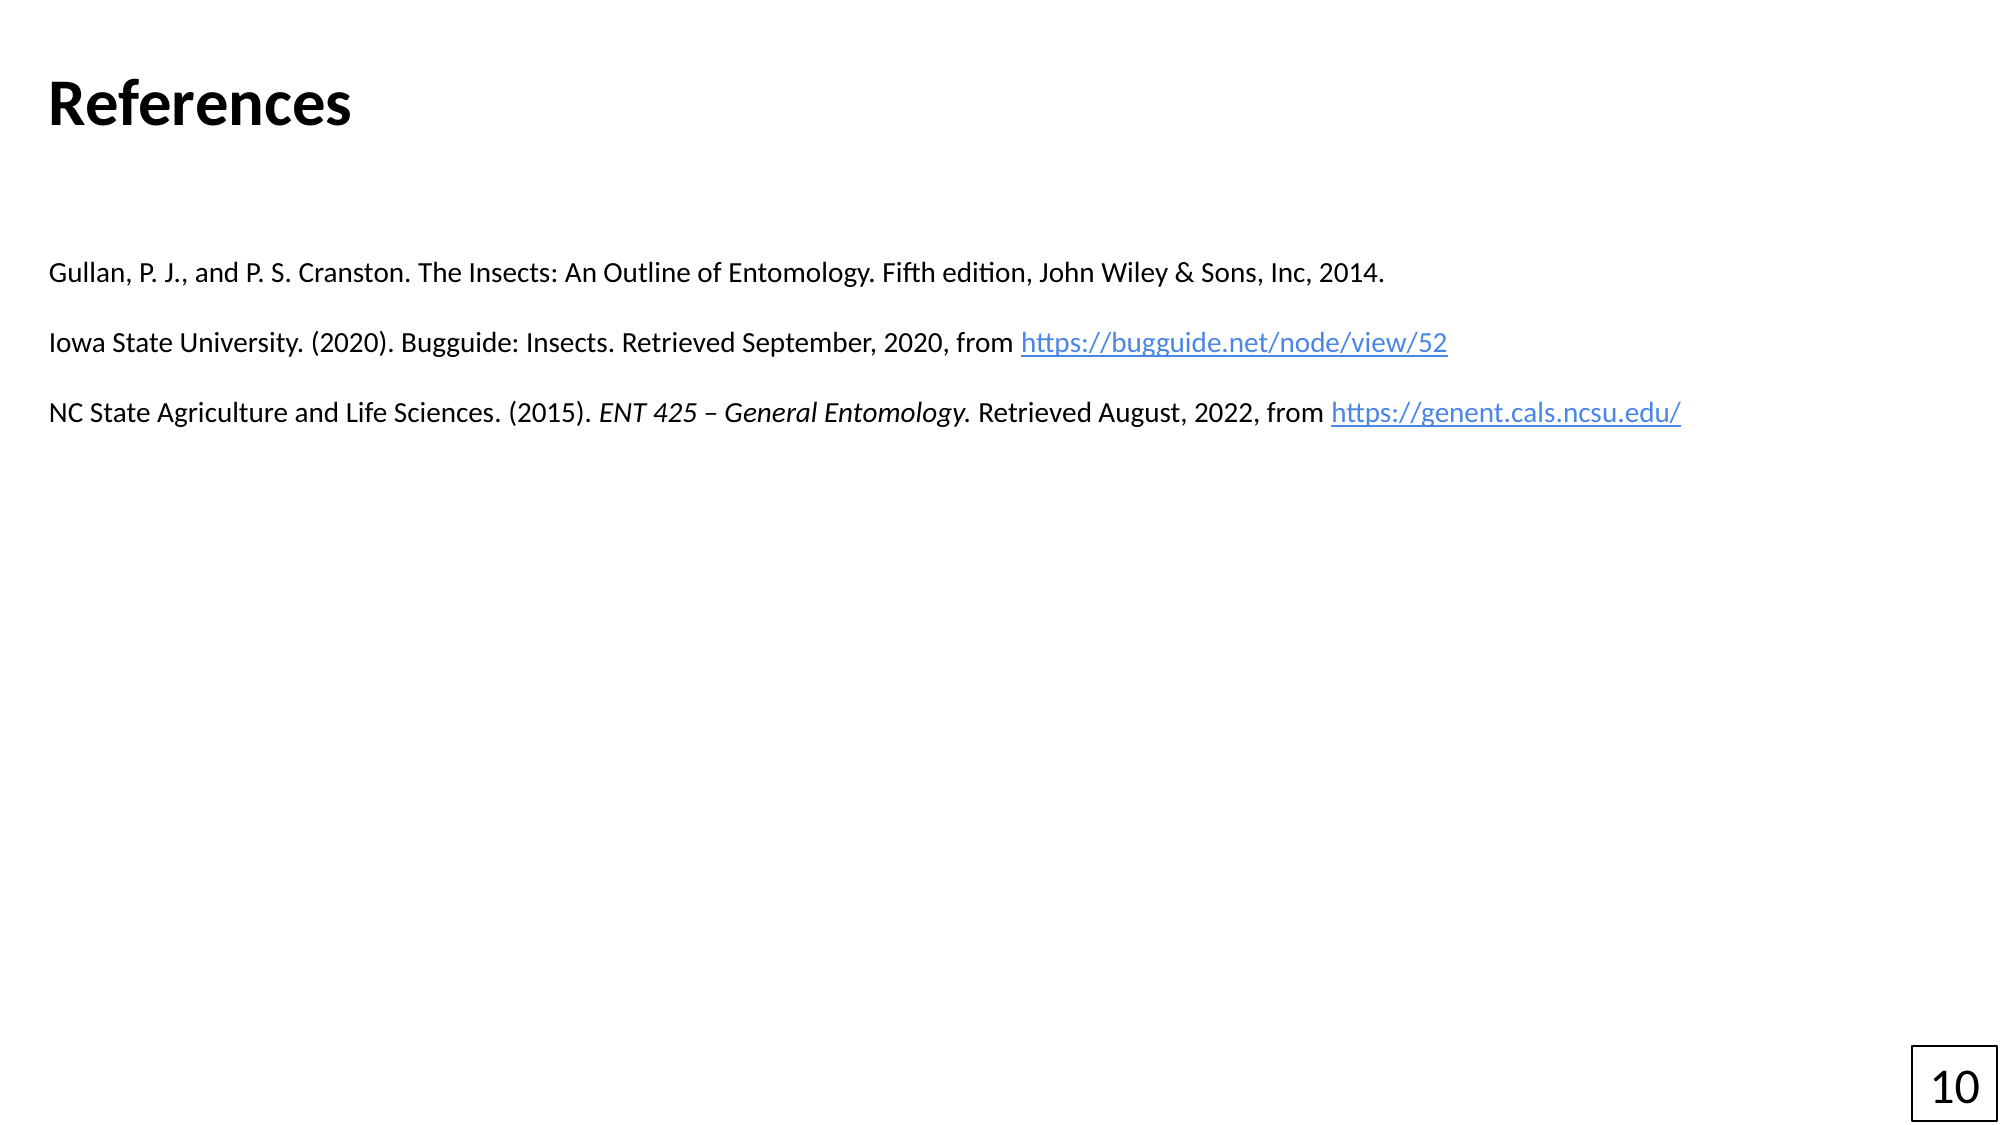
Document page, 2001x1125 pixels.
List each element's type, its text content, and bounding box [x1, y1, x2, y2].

text_box References Gullan, P. J., and P. S. Cranston. The Insects: An Outline of Entomology. Fifth edition, John Wiley & Sons, Inc, 2014. Iowa State University. (2020). Bugguide: Insects. Retrieved September, 2020, from https://bugguide.net/node/view/52 NC State Agriculture and Life Sciences. (2015). ENT 425 – General Entomology. Retrieved August, 2022, from https://genent.cals.ncsu.edu/ [33, 51, 1967, 437]
text_box 10 [1912, 1046, 1997, 1122]
